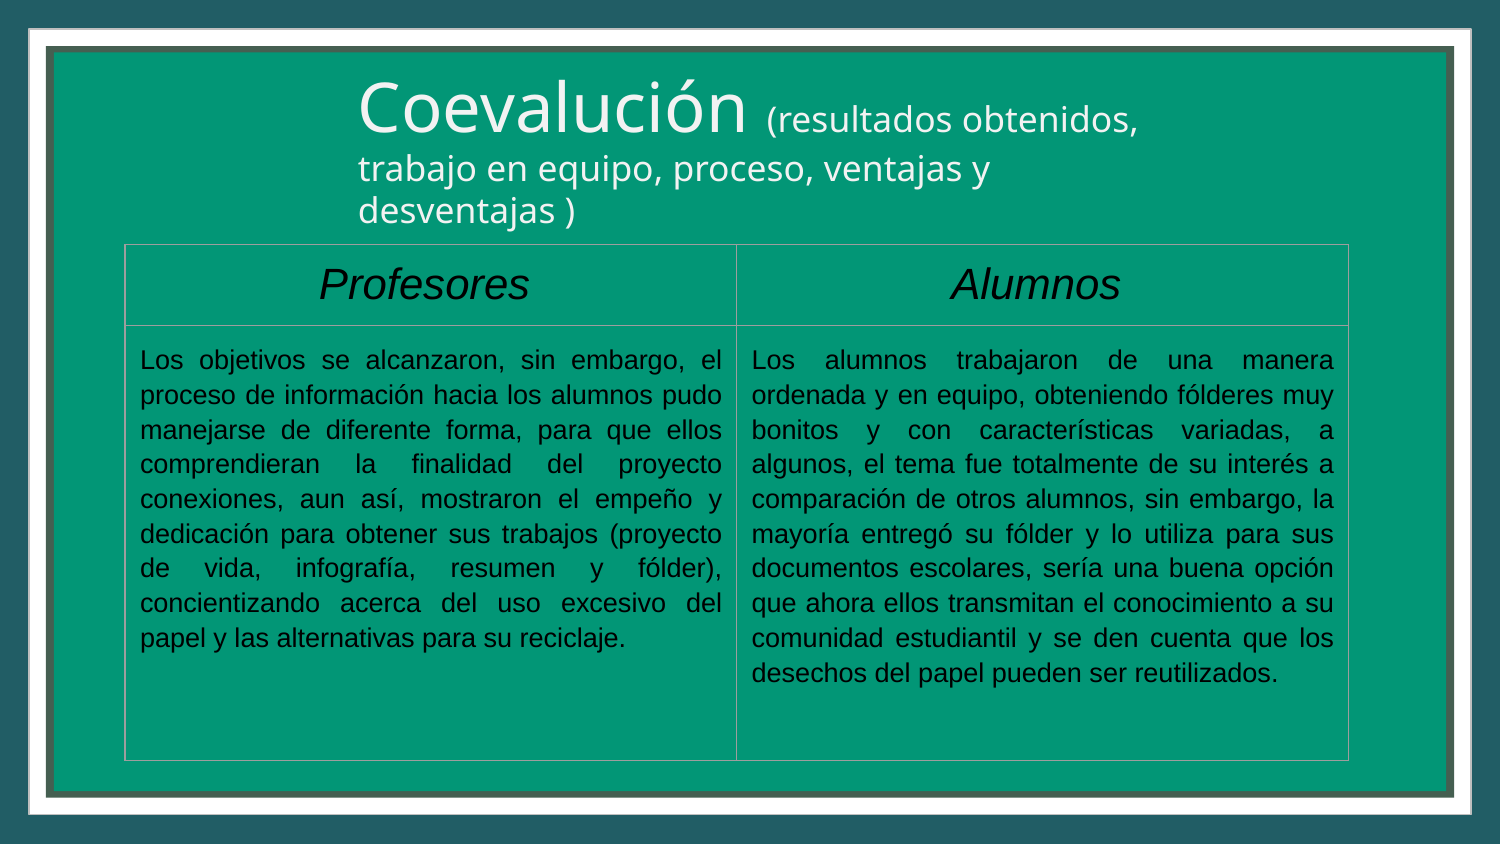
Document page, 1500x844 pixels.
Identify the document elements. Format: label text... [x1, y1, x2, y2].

table_cell Los objetivos se alcanzaron, sin embargo, el proceso de información hacia los alumnos pudo manejarse de diferente forma, para que ellos comprendieran la finalidad del proyecto conexiones, aun así, mostraron el empeño y dedicación para obtener sus trabajos (proyecto de vida, infografía, resumen y fólder), concientizando acerca del uso excesivo del papel y las alternativas para su reciclaje. [126, 326, 736, 760]
text_box Coevalución (resultados obtenidos, trabajo en equipo, proceso, ventajas y desventajas ) [346, 58, 1171, 233]
table_header Profesores [126, 245, 736, 325]
text_box [53, 52, 1447, 792]
table_header Alumnos [737, 245, 1348, 325]
table_cell Los alumnos trabajaron de una manera ordenada y en equipo, obteniendo fólderes muy bonitos y con características variadas, a algunos, el tema fue totalmente de su interés a comparación de otros alumnos, sin embargo, la mayoría entregó su fólder y lo utiliza para sus documentos escolares, sería una buena opción que ahora ellos transmitan el conocimiento a su comunidad estudiantil y se den cuenta que los desechos del papel pueden ser reutilizados. [737, 326, 1348, 760]
